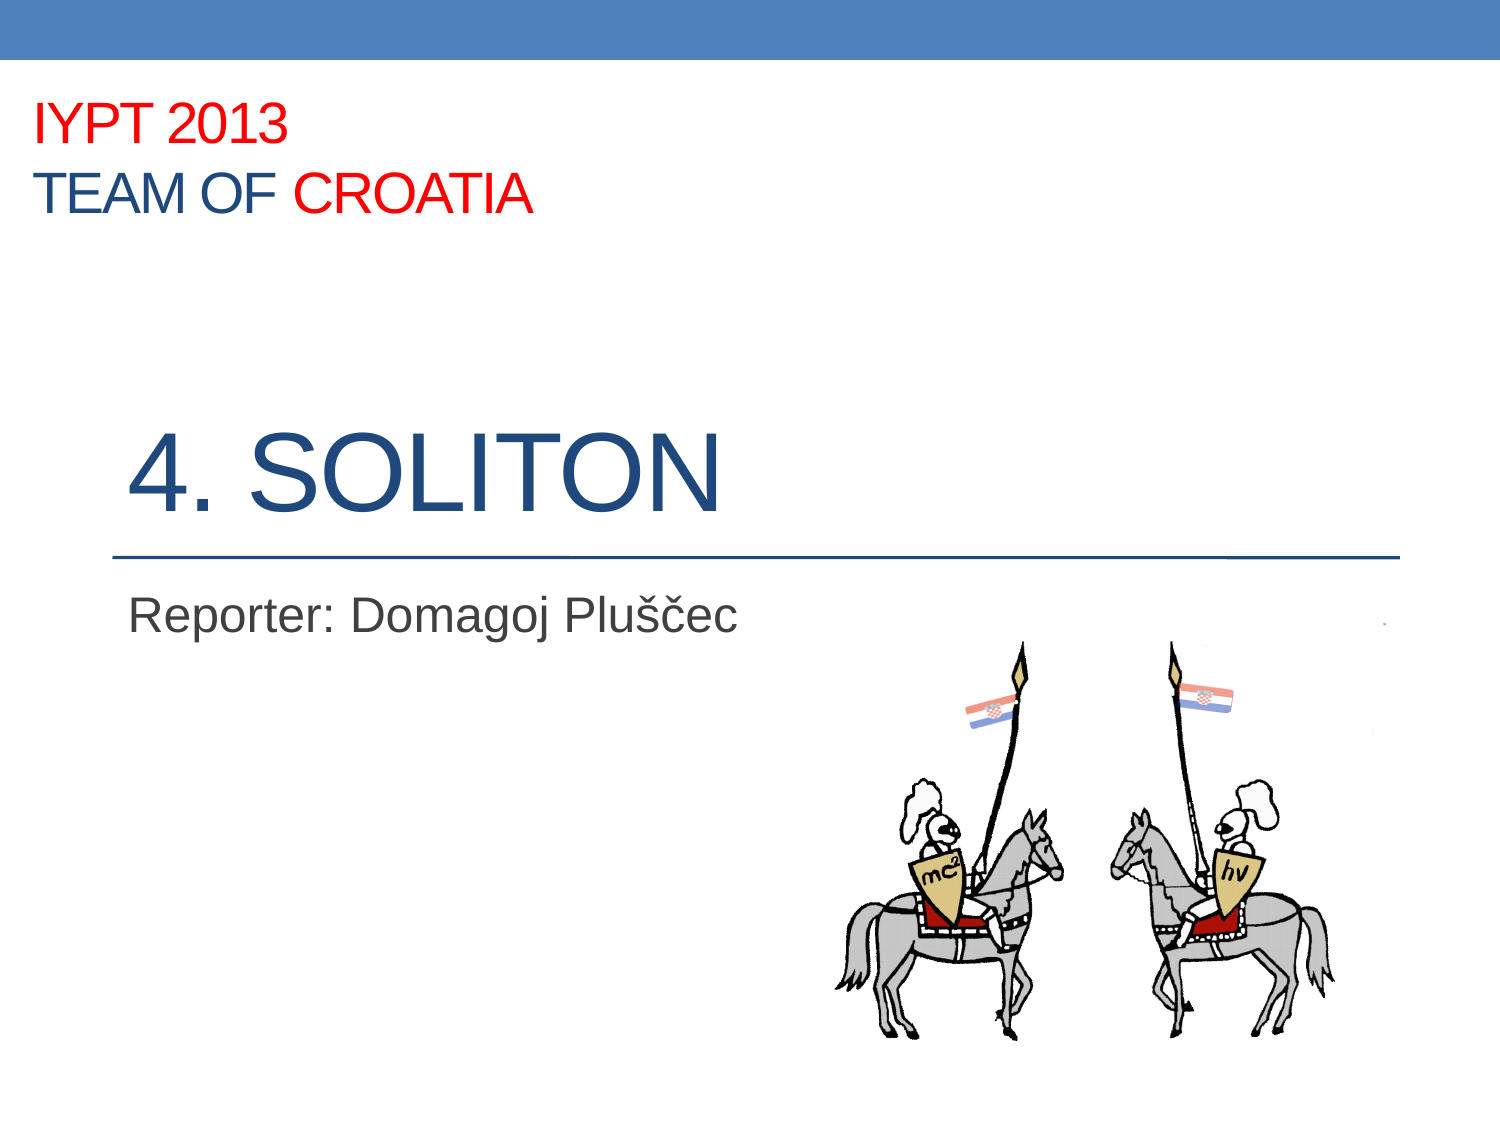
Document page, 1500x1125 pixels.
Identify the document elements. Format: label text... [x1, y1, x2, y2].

title 4. Soliton [112, 224, 1400, 542]
subtitle Reporter: Domagoj Pluščec [112, 575, 1163, 863]
picture [796, 621, 1386, 1090]
text_box IYPT 2013 team of Croatia [17, 78, 1152, 233]
